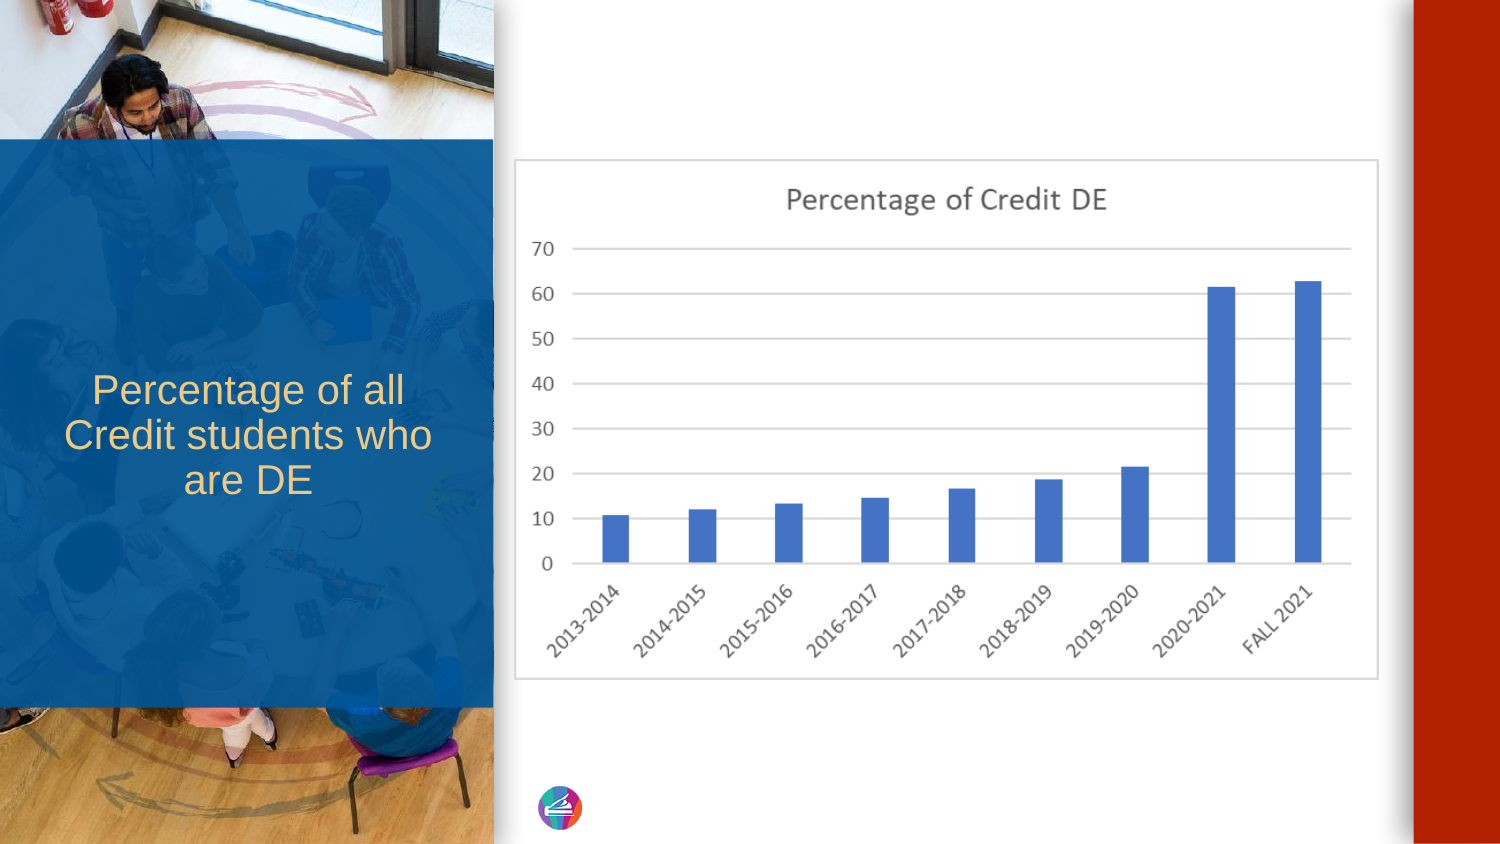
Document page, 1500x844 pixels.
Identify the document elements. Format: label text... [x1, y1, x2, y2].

picture [513, 159, 1380, 680]
picture [0, 0, 494, 139]
picture [536, 784, 583, 831]
picture [0, 708, 494, 844]
list Percentage of all Credit students who are DE [28, 362, 469, 680]
